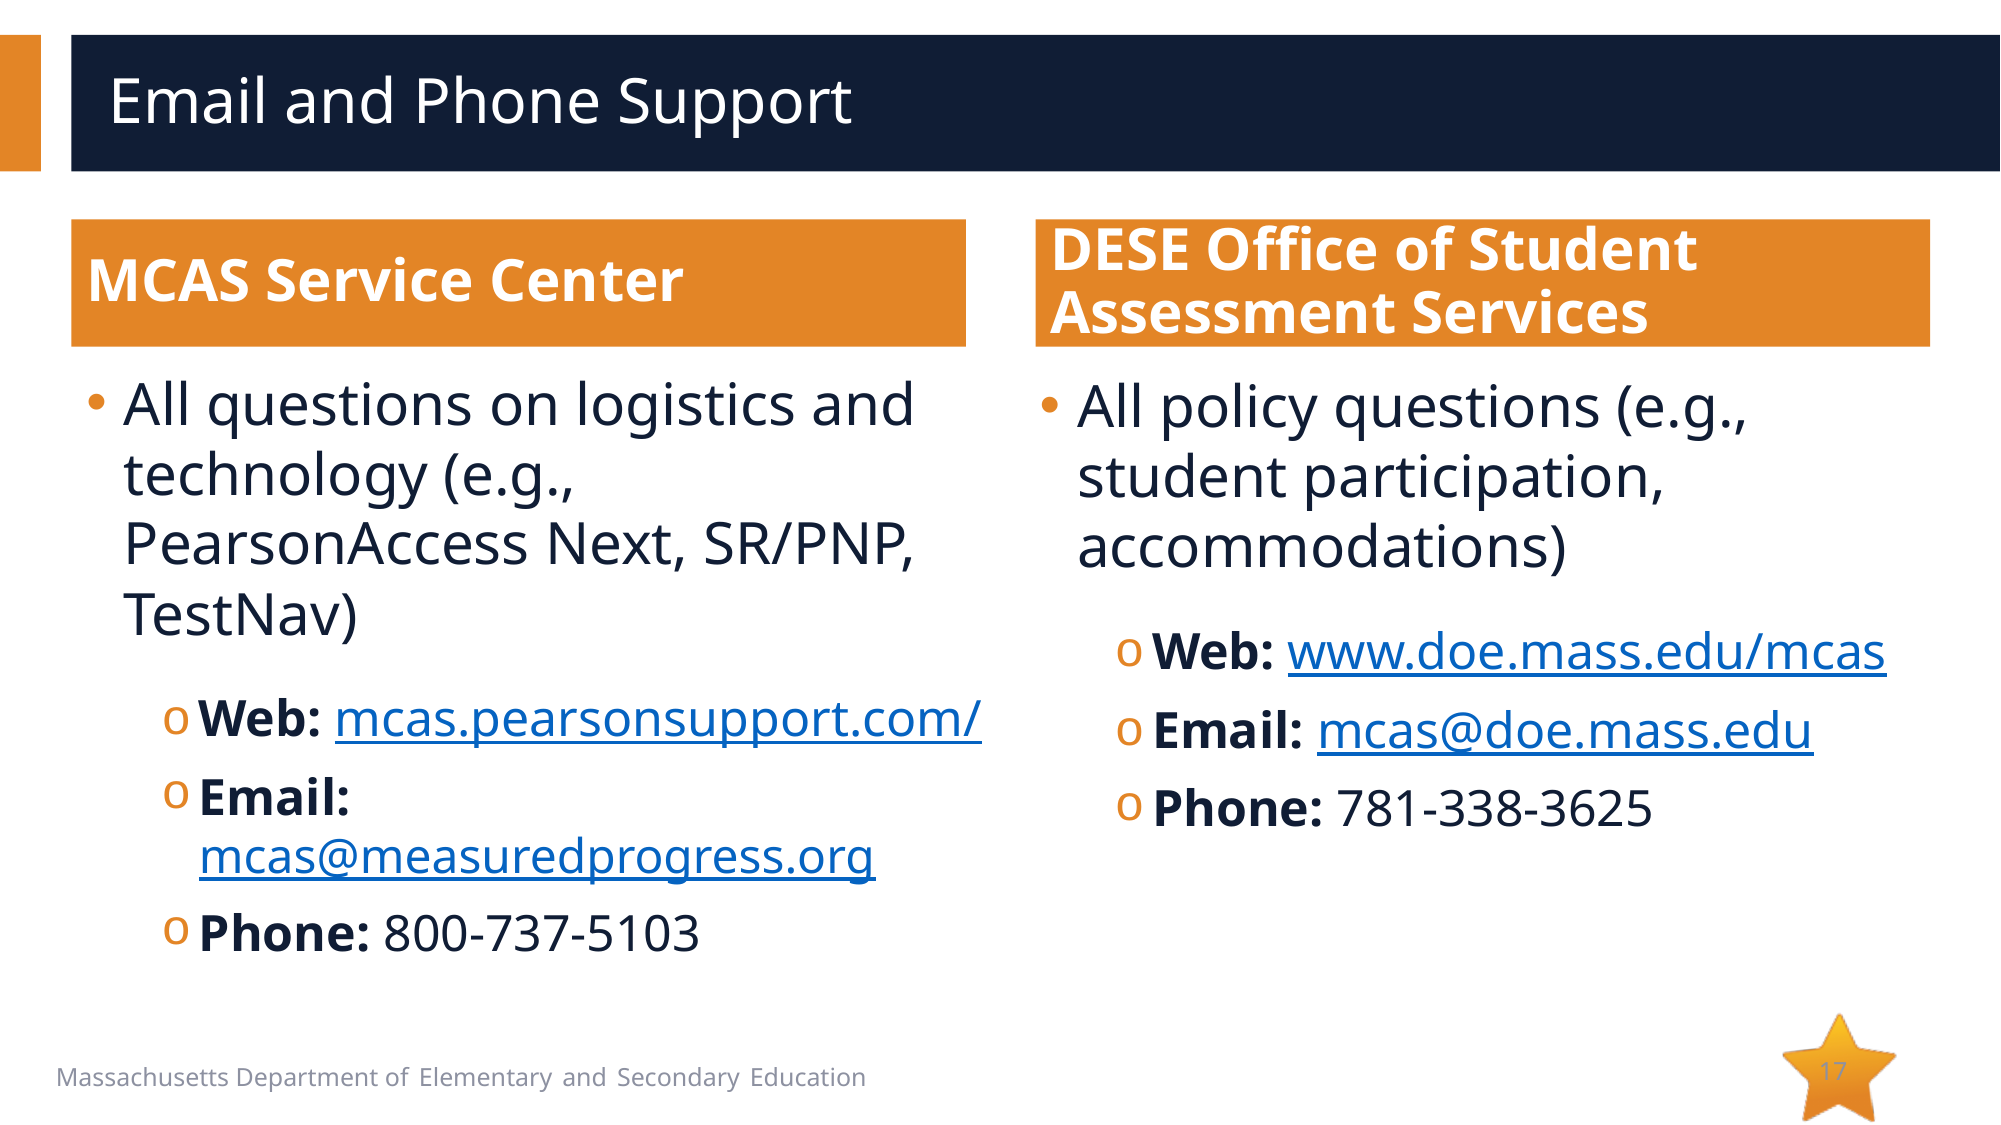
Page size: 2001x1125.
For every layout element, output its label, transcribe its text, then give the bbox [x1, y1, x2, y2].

slide_number 17 [1412, 1042, 1863, 1103]
list All questions on logistics and technology (e.g., PearsonAccess Next, SR/PNP, TestNav) Web: mcas.pearsonsupport.com/ Email: mcas@measuredprogress.org Phone: 800-737-5103 [71, 359, 1008, 994]
list MCAS Service Center [71, 219, 966, 347]
list All policy questions (e.g., student participation, accommodations) Web: www.doe.mass.edu/mcas Email: mcas@doe.mass.edu Phone: 781-338-3625 [1024, 361, 1973, 986]
title Email and Phone Support [93, 47, 1969, 159]
picture [1773, 1000, 1909, 1125]
list DESE Office of Student Assessment Services [1035, 219, 1931, 347]
